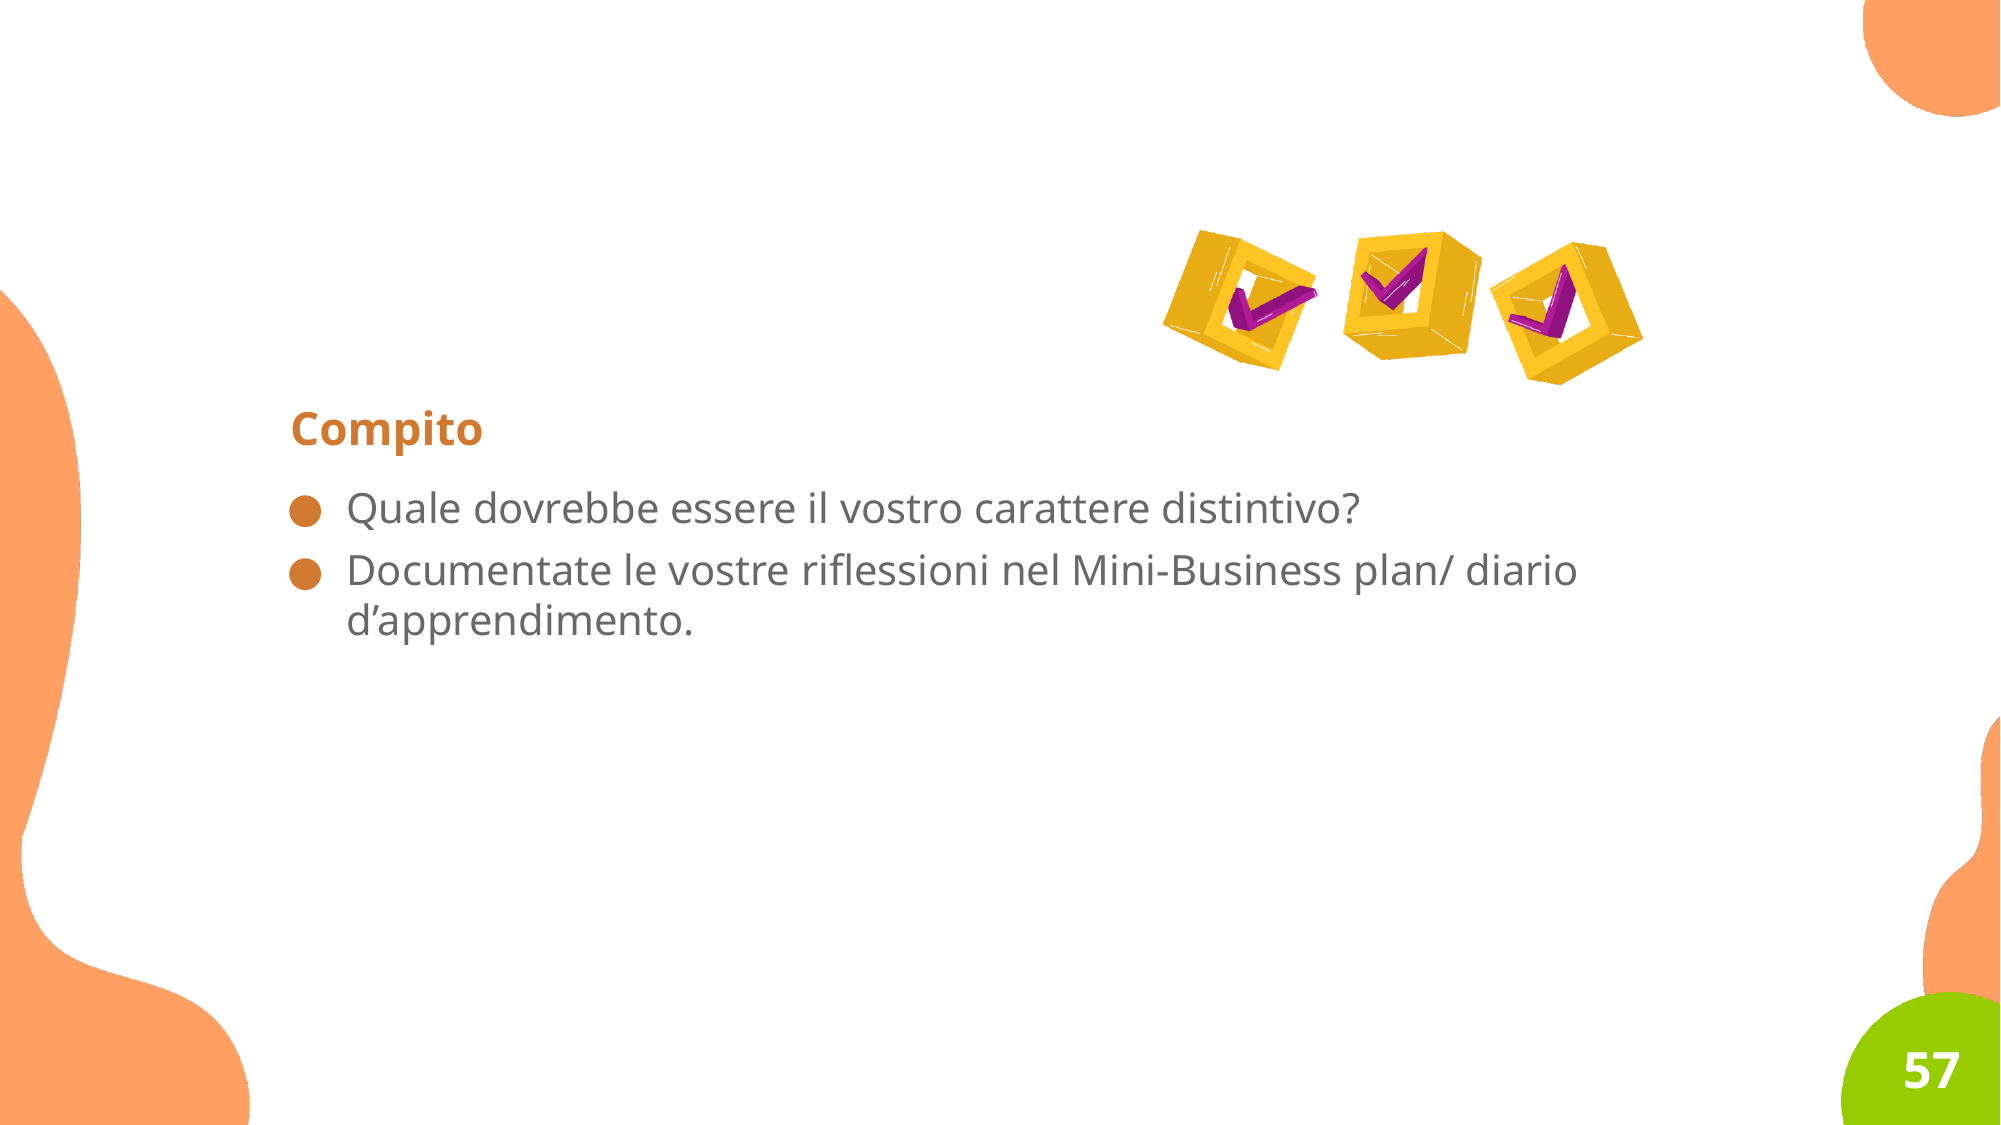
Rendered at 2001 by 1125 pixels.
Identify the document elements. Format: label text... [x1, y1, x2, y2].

picture [1853, 0, 2000, 125]
picture [1153, 208, 1658, 404]
picture [1841, 699, 2001, 1125]
picture [0, 209, 275, 1125]
text_box Compito [275, 392, 1335, 463]
slide_number 57 [1852, 1042, 1976, 1103]
text_box Quale dovrebbe essere il vostro carattere distintivo? Documentate le vostre riflessioni nel Mini-Business plan/ diario d’apprendimento. [272, 474, 1729, 652]
